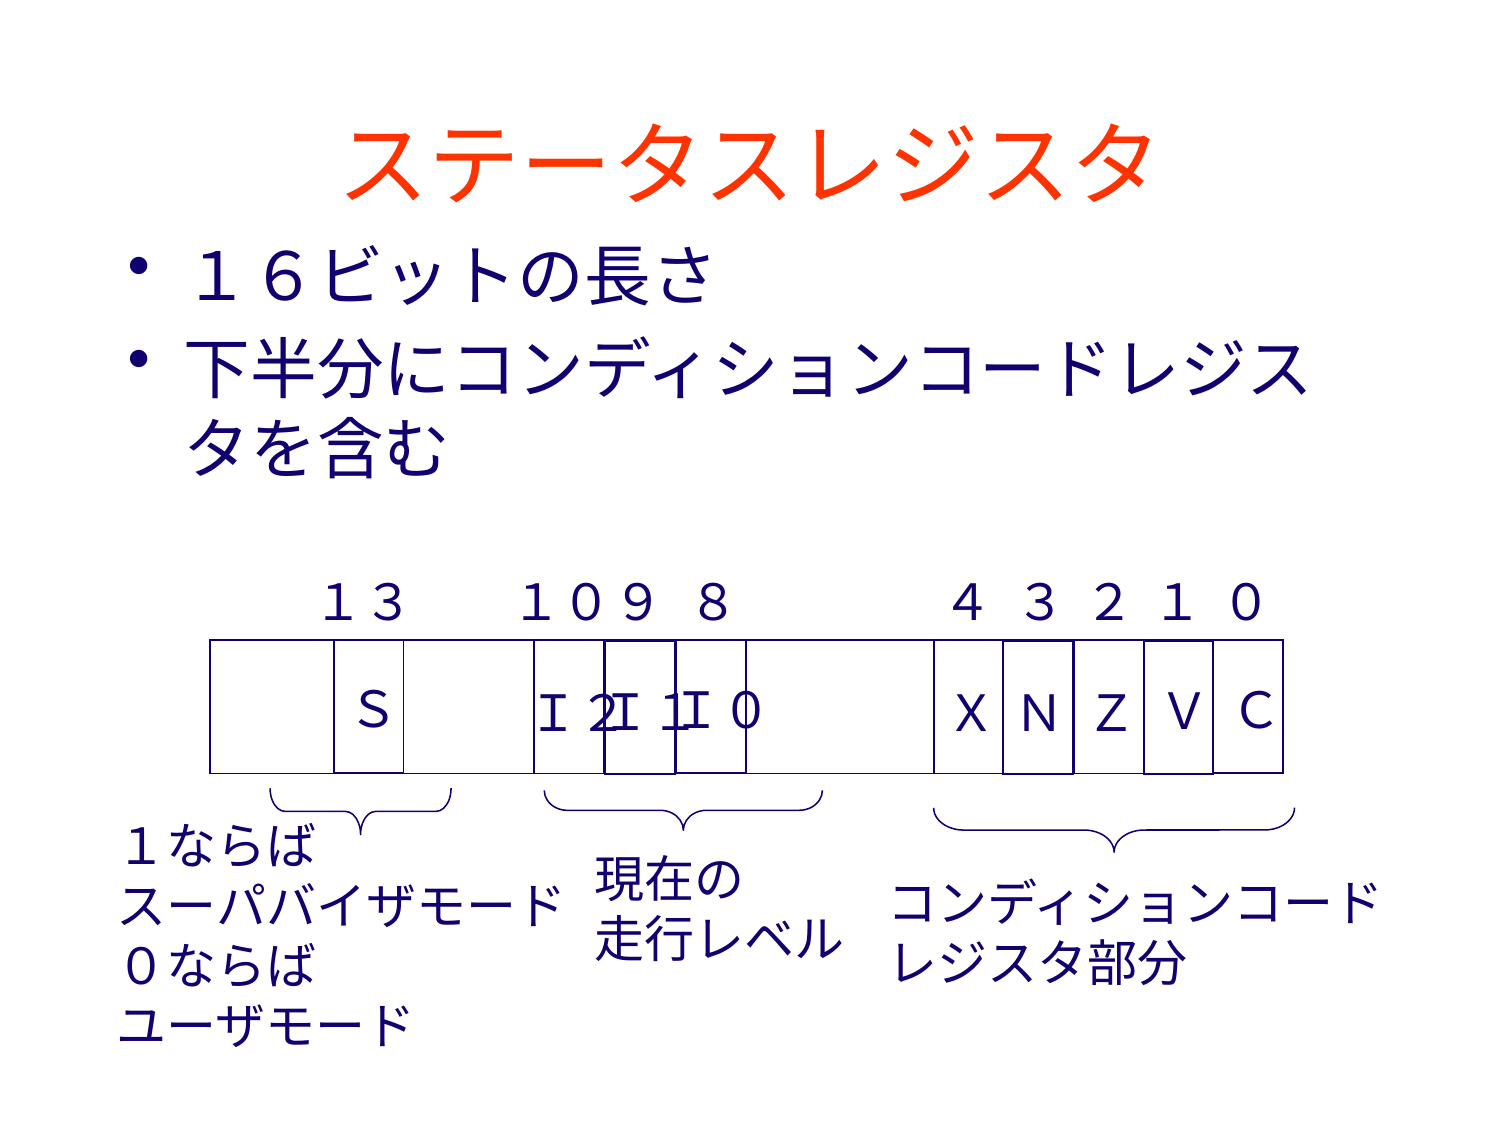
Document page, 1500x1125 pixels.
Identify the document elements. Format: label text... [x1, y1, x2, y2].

title ステータスレジスタ [112, 68, 1388, 226]
text_box コンディションコード レジスタ部分 [872, 863, 1399, 999]
text_box １ならば スーパバイザモード ０ならば ユーザモード [101, 806, 581, 1062]
text_box [270, 788, 452, 835]
text_box [544, 790, 823, 831]
text_box [933, 807, 1295, 853]
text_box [209, 563, 1291, 775]
text_box 現在の 走行レベル [580, 840, 860, 976]
list １６ビットの長さ 下半分にコンディションコードレジスタを含む [112, 226, 1388, 902]
